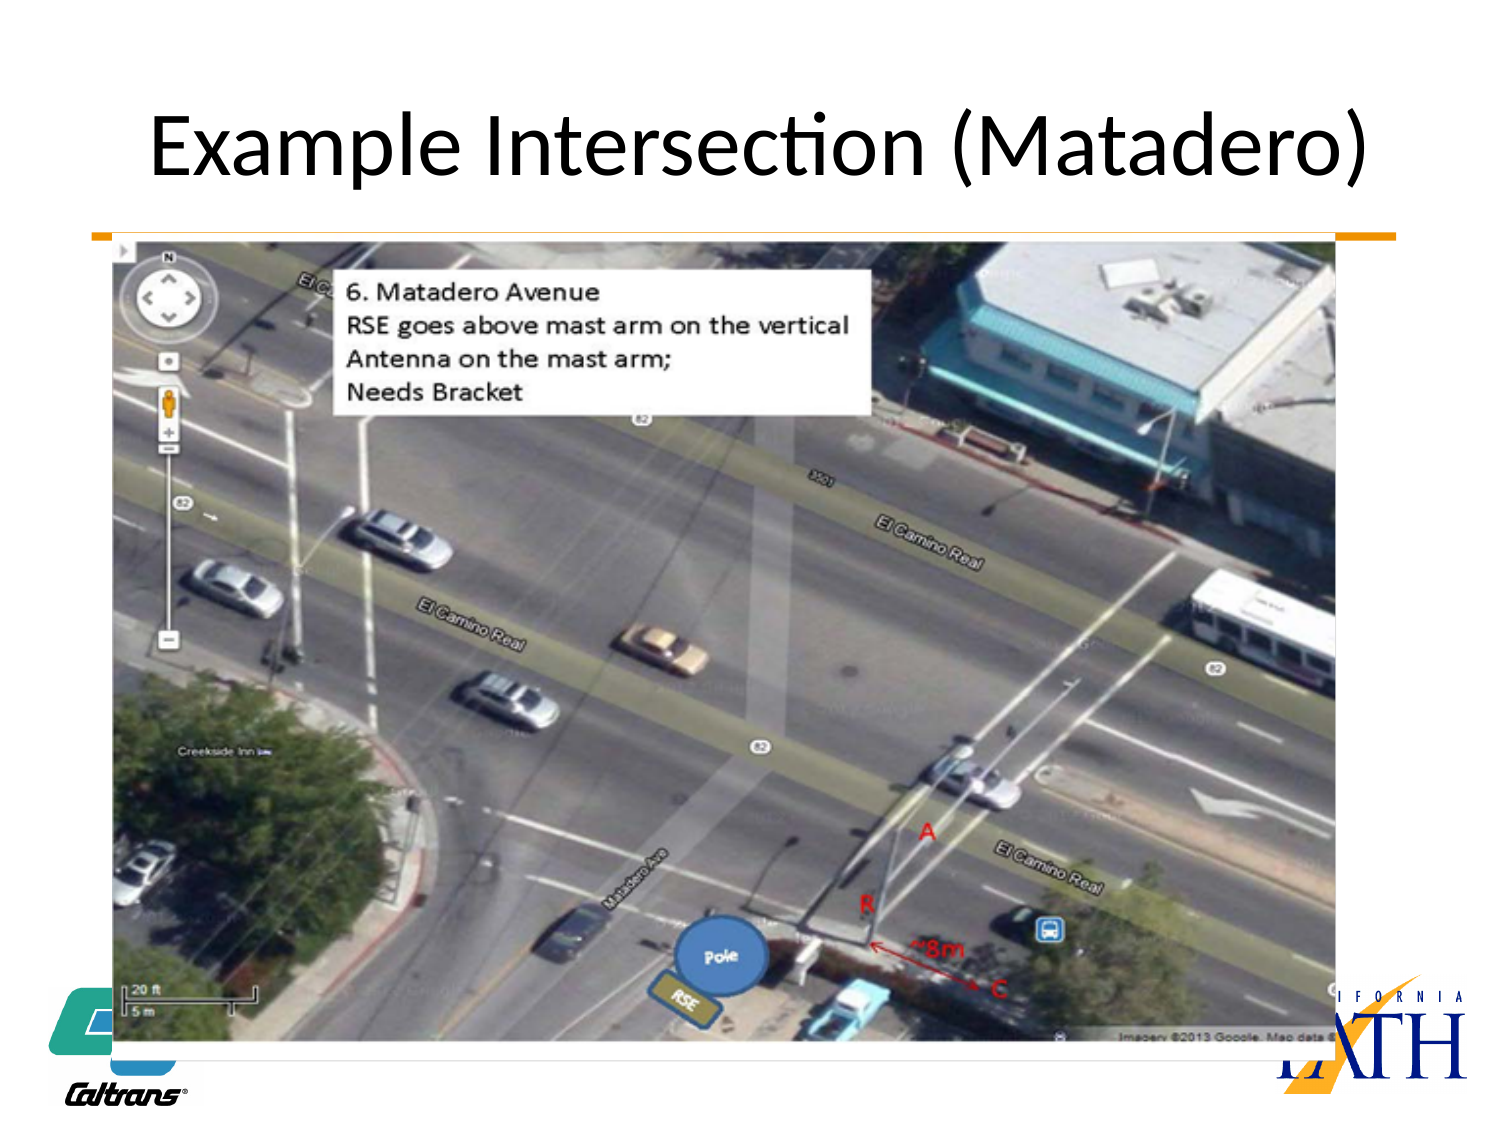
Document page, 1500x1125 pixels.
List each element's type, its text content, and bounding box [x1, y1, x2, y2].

picture [48, 987, 204, 1106]
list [112, 232, 1338, 1064]
title Example Intersection (Matadero) [75, 45, 1425, 233]
picture [1275, 974, 1467, 1094]
